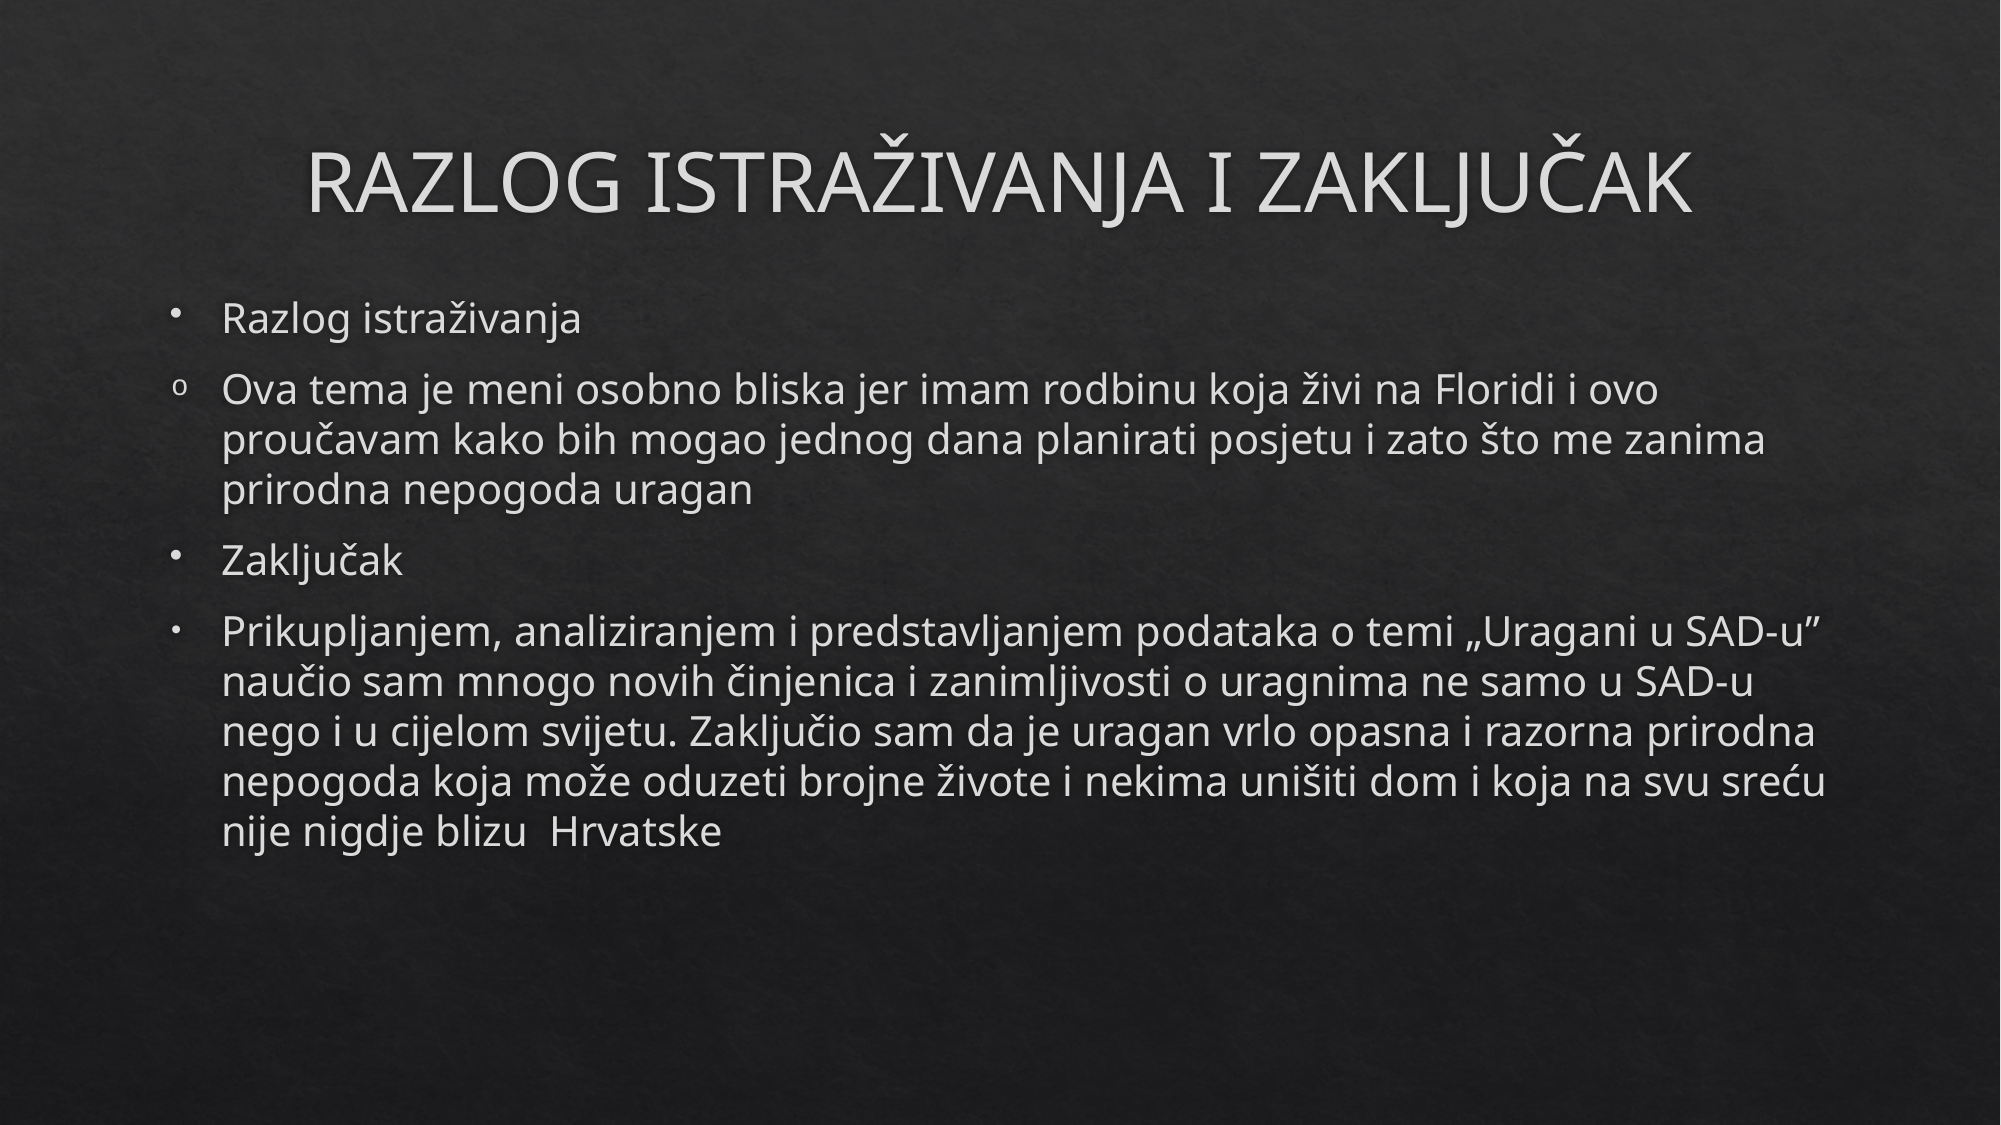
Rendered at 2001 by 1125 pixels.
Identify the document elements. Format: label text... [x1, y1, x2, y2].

title RAZLOG ISTRAŽIVANJA I ZAKLJUČAK [149, 99, 1849, 260]
list Razlog istraživanja Ova tema je meni osobno bliska jer imam rodbinu koja živi na Floridi i ovo proučavam kako bih mogao jednog dana planirati posjetu i zato što me zanima prirodna nepogoda uragan Zaključak Prikupljanjem, analiziranjem i predstavljanjem podataka o temi „Uragani u SAD-u” naučio sam mnogo novih činjenica i zanimljivosti o uragnima ne samo u SAD-u nego i u cijelom svijetu. Zaključio sam da je uragan vrlo opasna i razorna prirodna nepogoda koja može oduzeti brojne živote i nekima unišiti dom i koja na svu sreću nije nigdje blizu Hrvatske [149, 284, 1849, 950]
